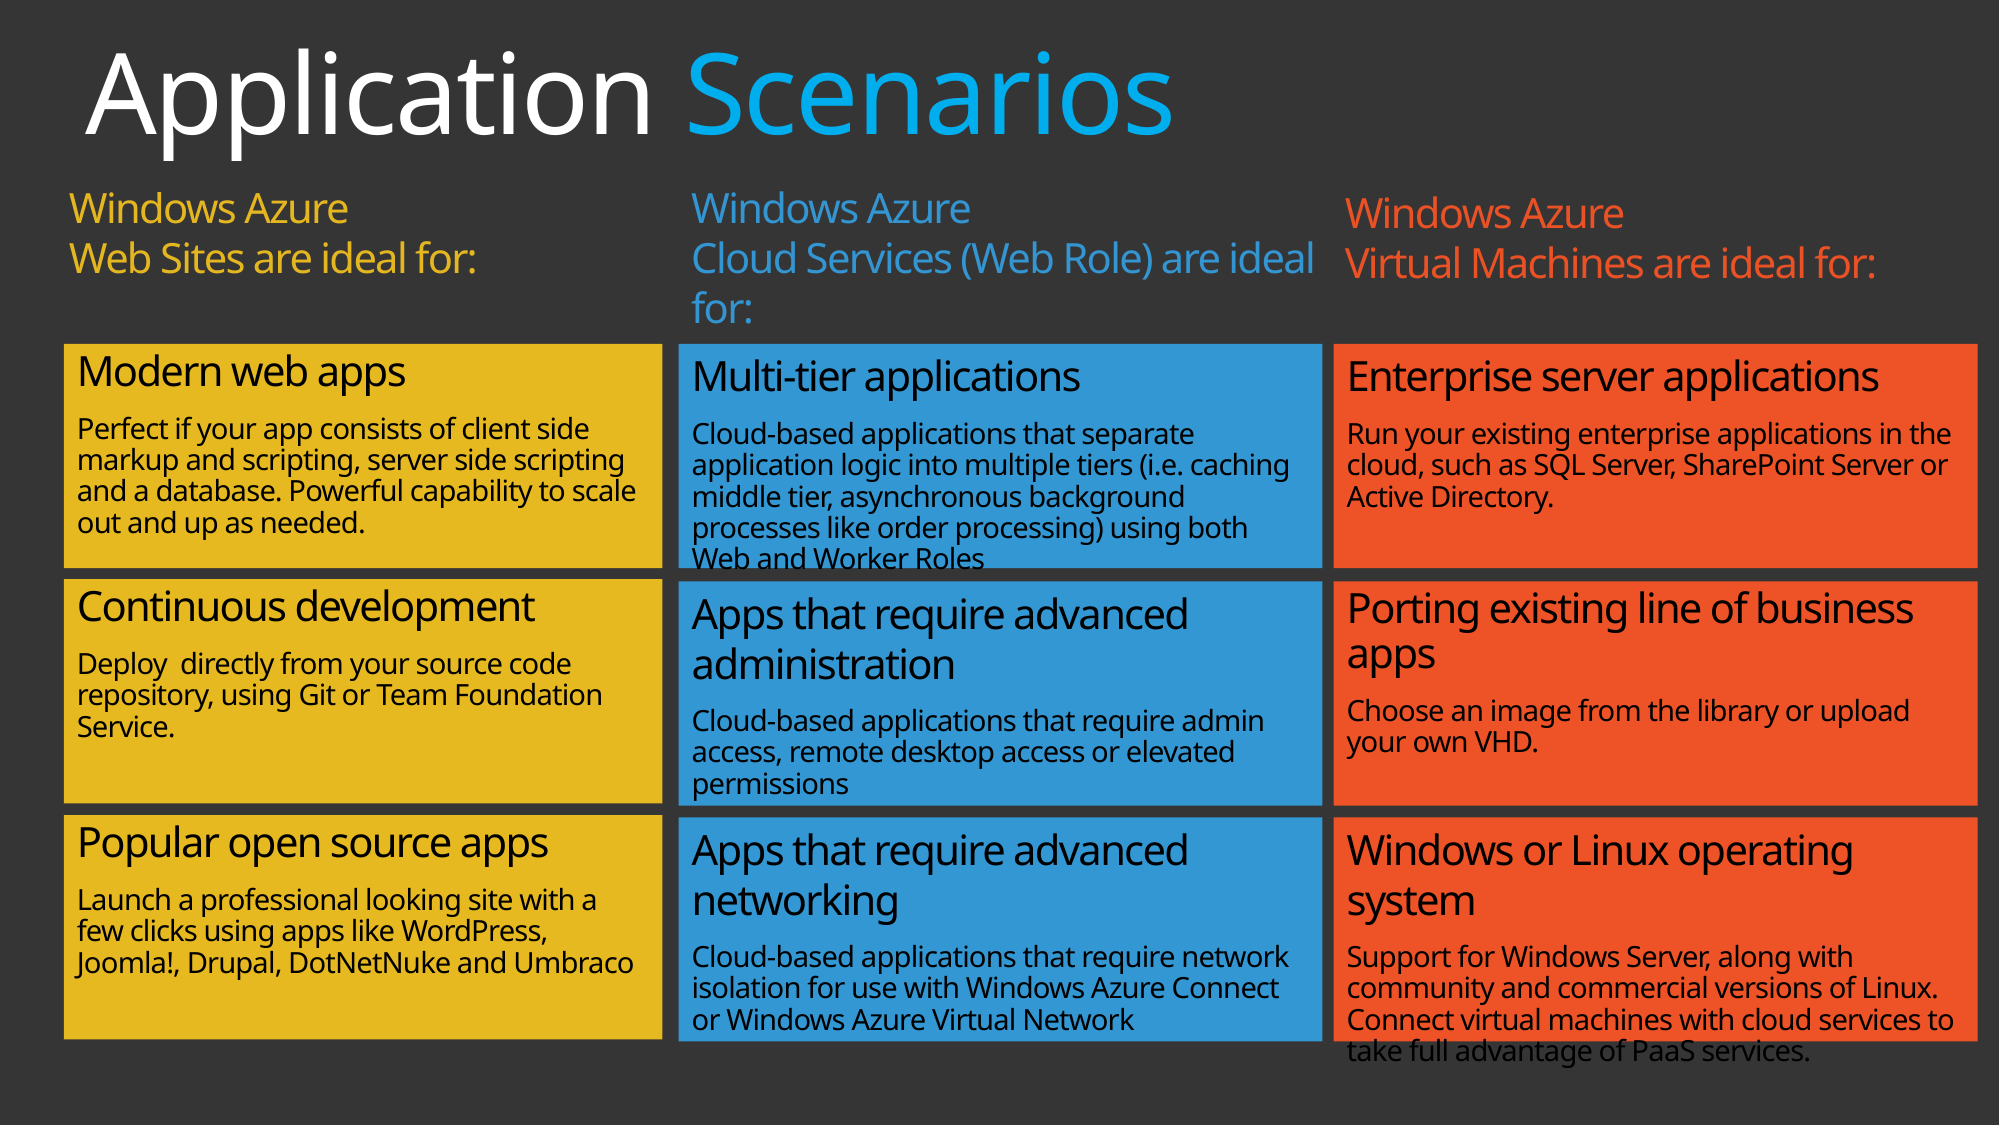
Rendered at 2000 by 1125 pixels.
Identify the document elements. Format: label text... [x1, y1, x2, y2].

text_box Porting existing line of business apps Choose an image from the library or upload your own VHD. [1333, 581, 1978, 806]
text_box Apps that require advanced networking Cloud-based applications that require network isolation for use with Windows Azure Connect or Windows Azure Virtual Network [678, 817, 1323, 1042]
text_box Popular open source apps Launch a professional looking site with a few clicks using apps like WordPress, Joomla!, Drupal, DotNetNuke and Umbraco [63, 815, 663, 1040]
text_box Apps that require advanced administration Cloud-based applications that require admin access, remote desktop access or elevated permissions [678, 581, 1323, 806]
text_box Enterprise server applications Run your existing enterprise applications in the cloud, such as SQL Server, SharePoint Server or Active Directory. [1333, 343, 1978, 569]
text_box Windows Azure Web Sites are ideal for: [56, 175, 663, 289]
text_box Modern web apps Perfect if your app consists of client side markup and scripting, server side scripting and a database. Powerful capability to scale out and up as needed. [63, 343, 663, 569]
text_box Multi-tier applications Cloud-based applications that separate application logic into multiple tiers (i.e. caching middle tier, asynchronous background processes like order processing) using both Web and Worker Roles [678, 343, 1323, 569]
text_box Windows Azure Cloud Services (Web Role) are ideal for: [678, 175, 1334, 339]
title Application Scenarios [85, 37, 1914, 161]
text_box Continuous development Deploy directly from your source code repository, using Git or Team Foundation Service. [63, 579, 663, 804]
text_box Windows Azure Virtual Machines are ideal for: [1332, 180, 1988, 293]
text_box Windows or Linux operating system Support for Windows Server, along with community and commercial versions of Linux. Connect virtual machines with cloud services to take full advantage of PaaS services. [1333, 817, 1978, 1042]
